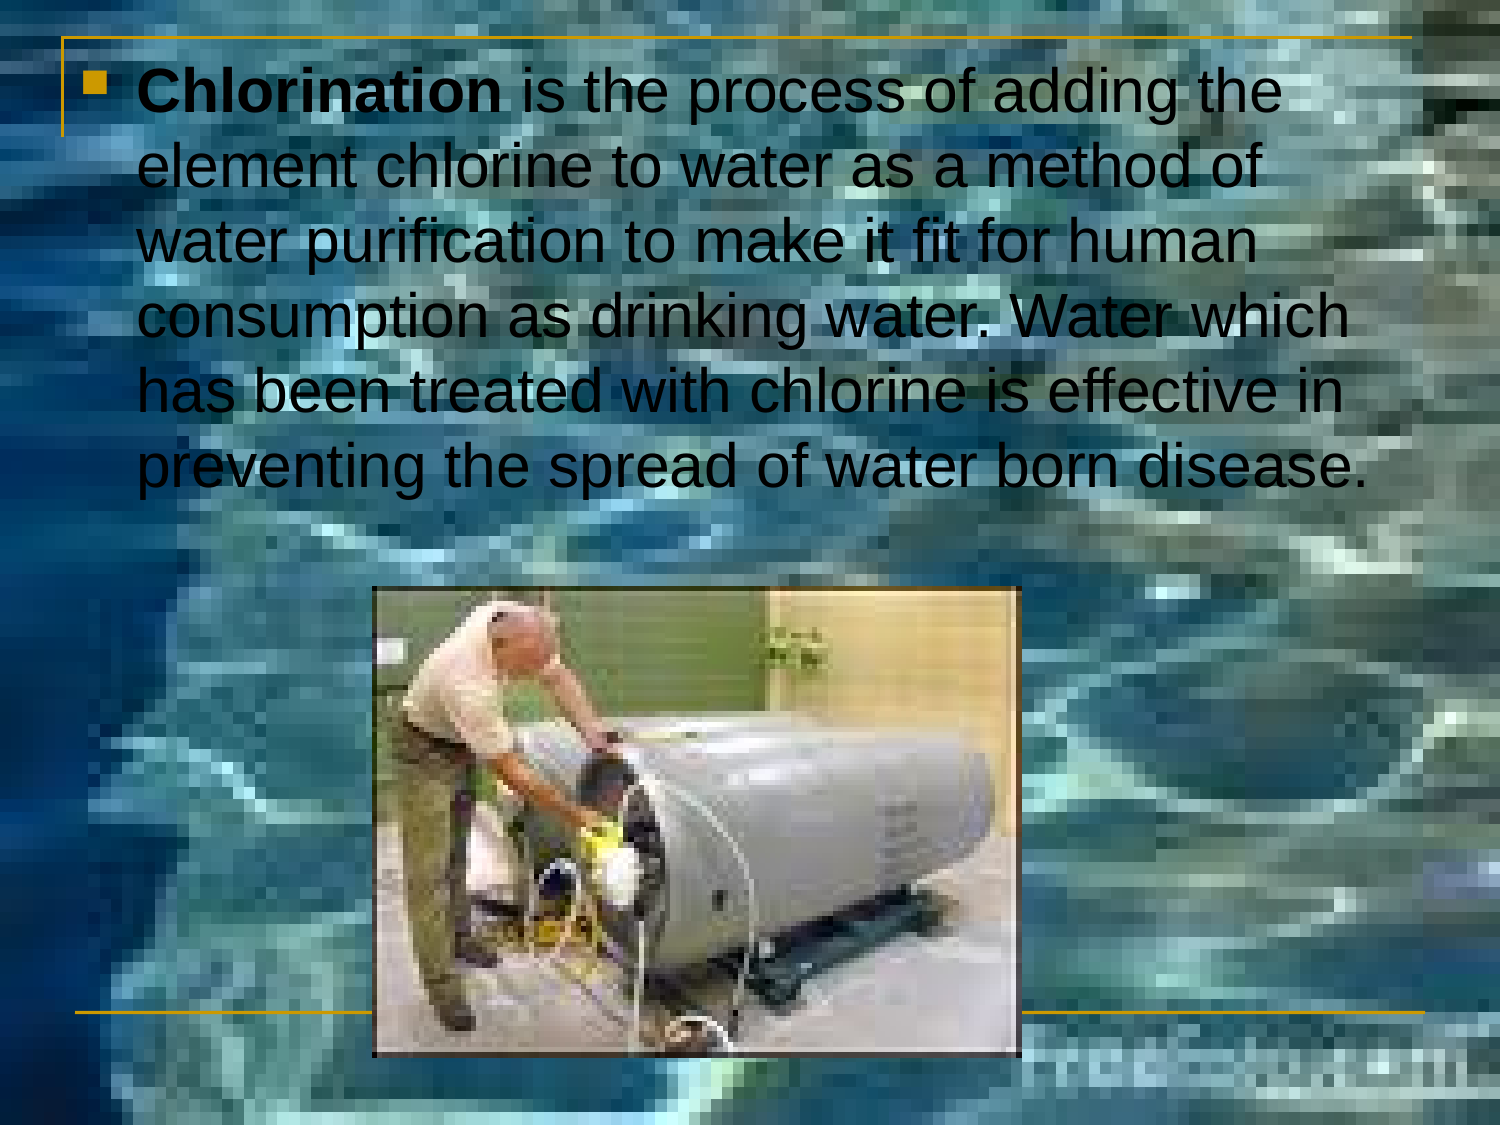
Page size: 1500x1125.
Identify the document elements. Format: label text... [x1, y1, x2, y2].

list Chlorination is the process of adding the element chlorine to water as a method of water purification to make it fit for human consumption as drinking water. Water which has been treated with chlorine is effective in preventing the spread of water born disease. [64, 42, 1416, 787]
picture [0, 0, 1500, 1125]
